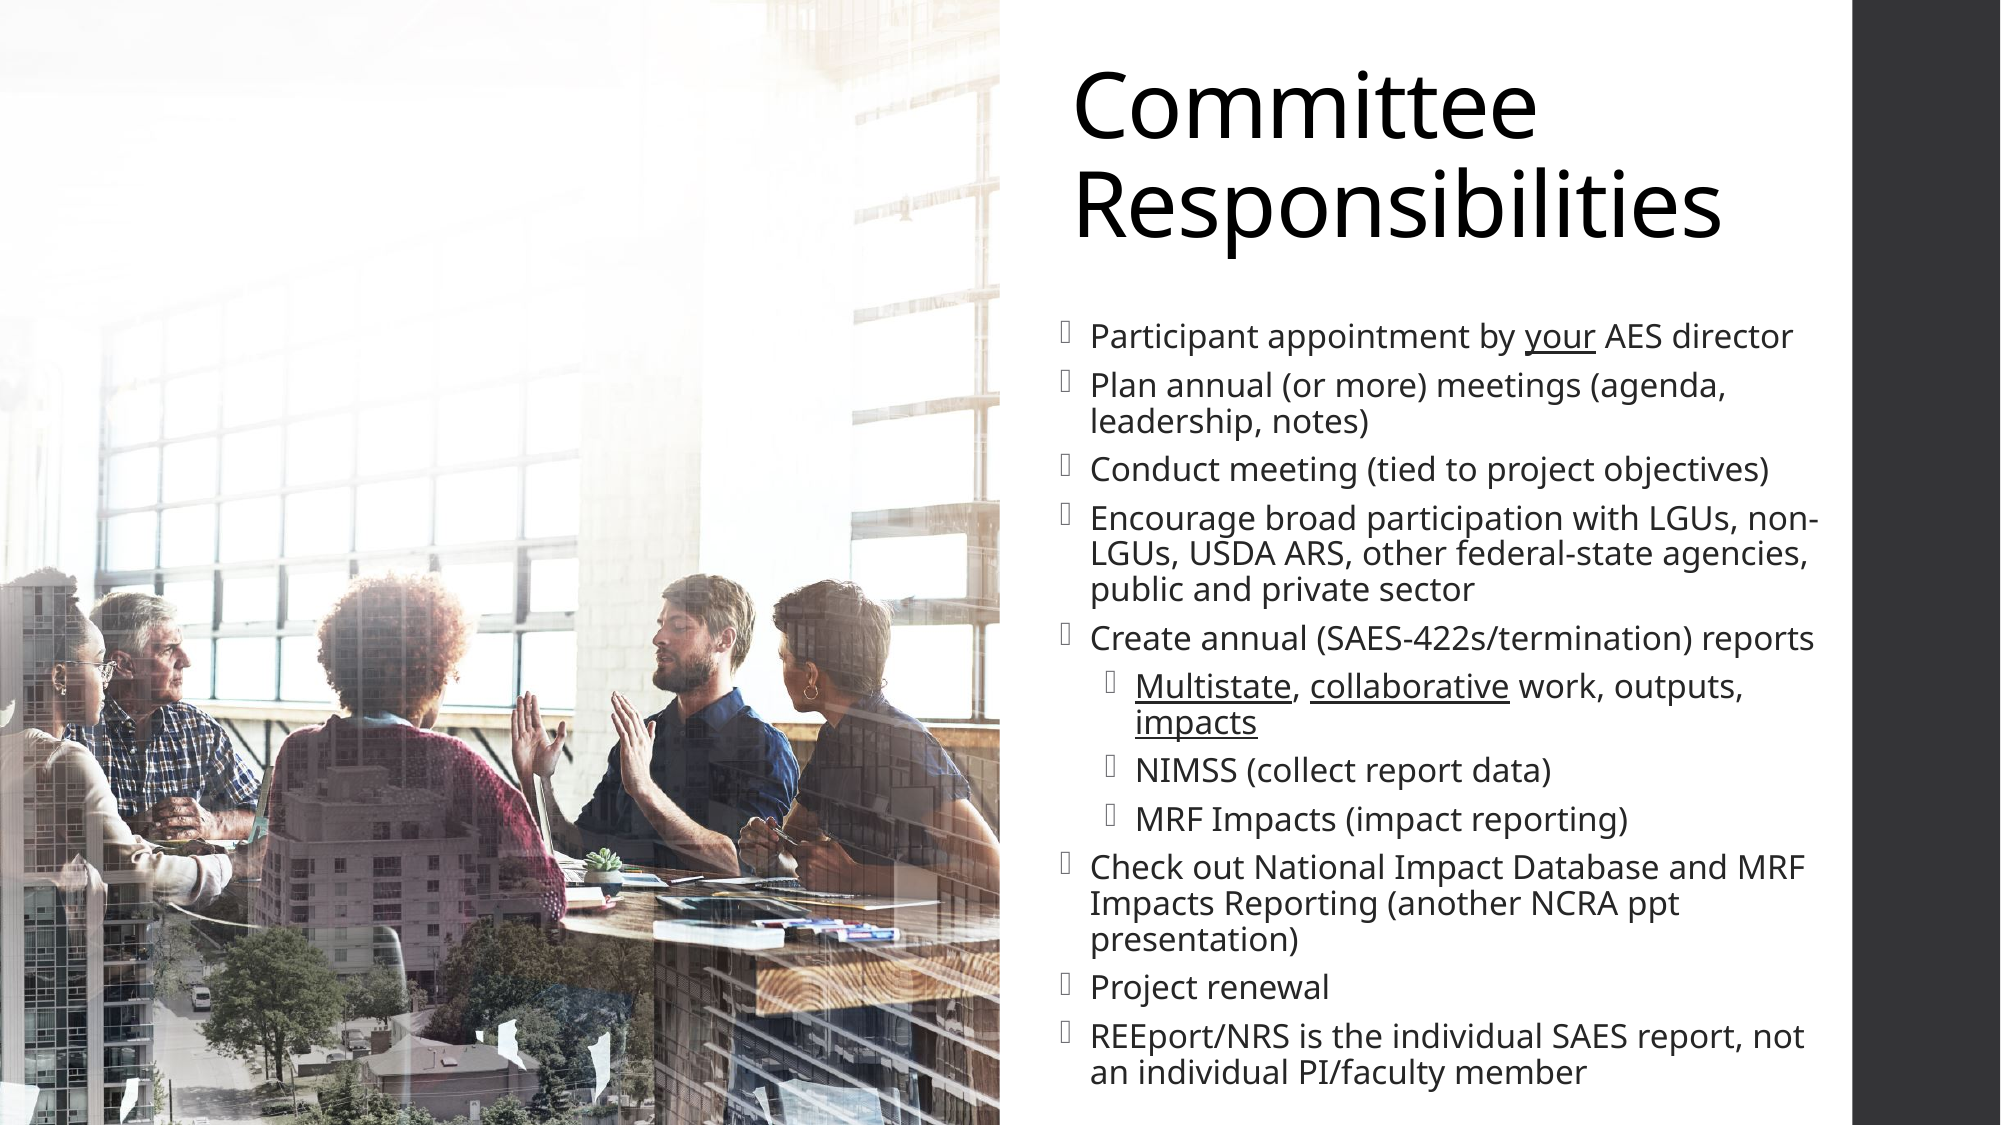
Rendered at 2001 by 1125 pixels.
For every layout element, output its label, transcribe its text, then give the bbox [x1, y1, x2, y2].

list Participant appointment by your AES director Plan annual (or more) meetings (agenda, leadership, notes) Conduct meeting (tied to project objectives) Encourage broad participation with LGUs, non-LGUs, USDA ARS, other federal-state agencies, public and private sector Create annual (SAES-422s/termination) reports Multistate, collaborative work, outputs, impacts NIMSS (collect report data) MRF Impacts (impact reporting) Check out National Impact Database and MRF Impacts Reporting (another NCRA ppt presentation) Project renewal REEport/NRS is the individual SAES report, not an individual PI/faculty member [1006, 312, 1838, 1100]
picture [0, 0, 1000, 1125]
title Committee Responsibilities [1056, 4, 1800, 265]
